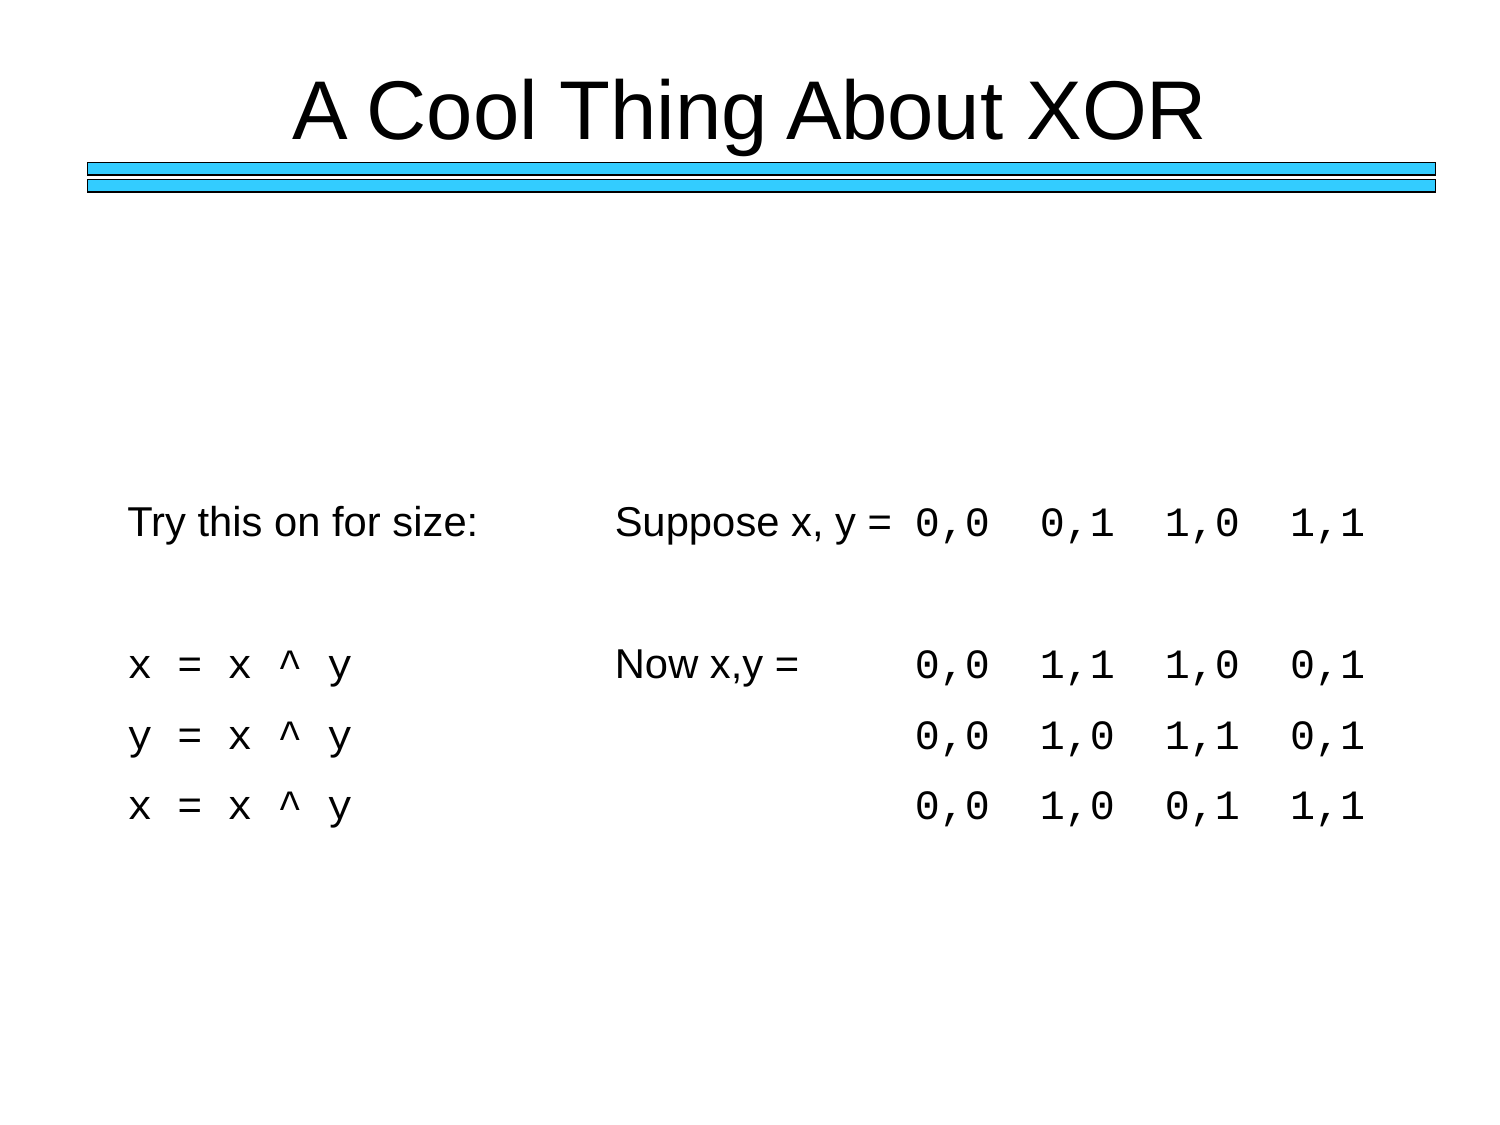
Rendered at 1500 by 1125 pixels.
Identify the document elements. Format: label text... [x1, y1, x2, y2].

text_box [87, 162, 1436, 193]
text_box Try this on for size: x = x ^ y y = x ^ y x = x ^ y [112, 487, 513, 836]
text_box Suppose x, y = 0,0 0,1 1,0 1,1 Now x,y = 0,0 1,1 1,0 0,1 0,0 1,0 1,1 0,1 0,0 1,0 0,1 1,1 [599, 487, 1438, 836]
title A Cool Thing About XOR [112, 12, 1388, 160]
